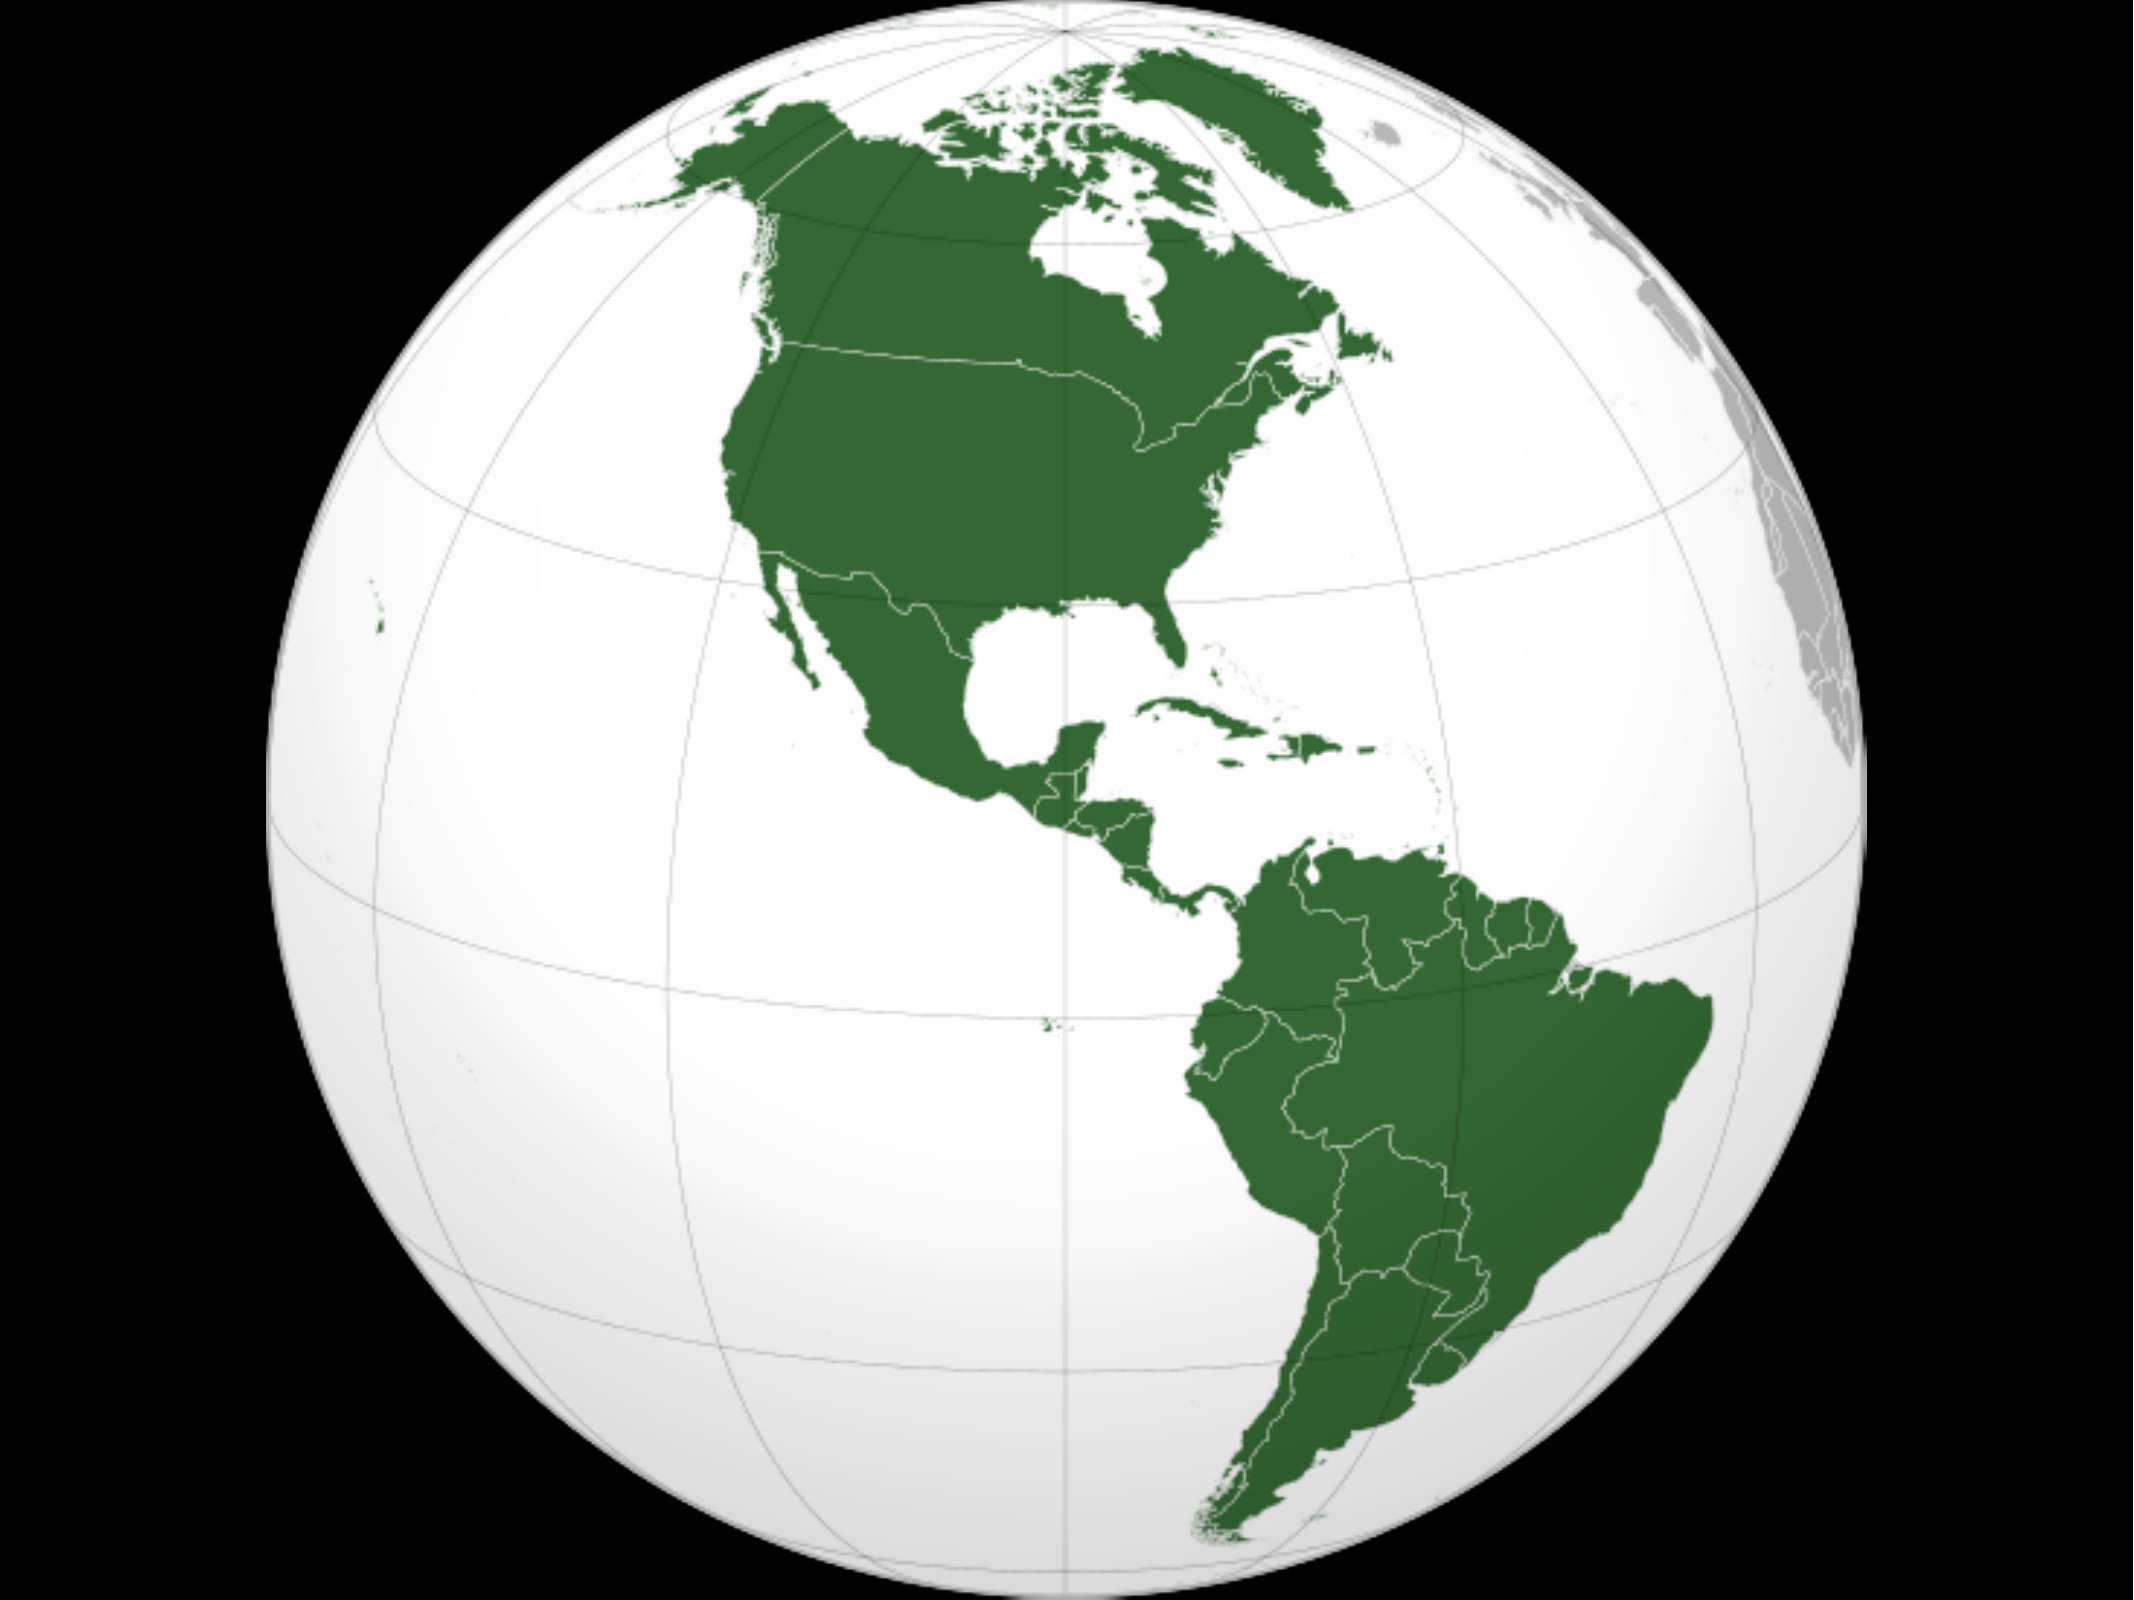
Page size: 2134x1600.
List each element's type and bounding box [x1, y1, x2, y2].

picture [266, 0, 1867, 1600]
